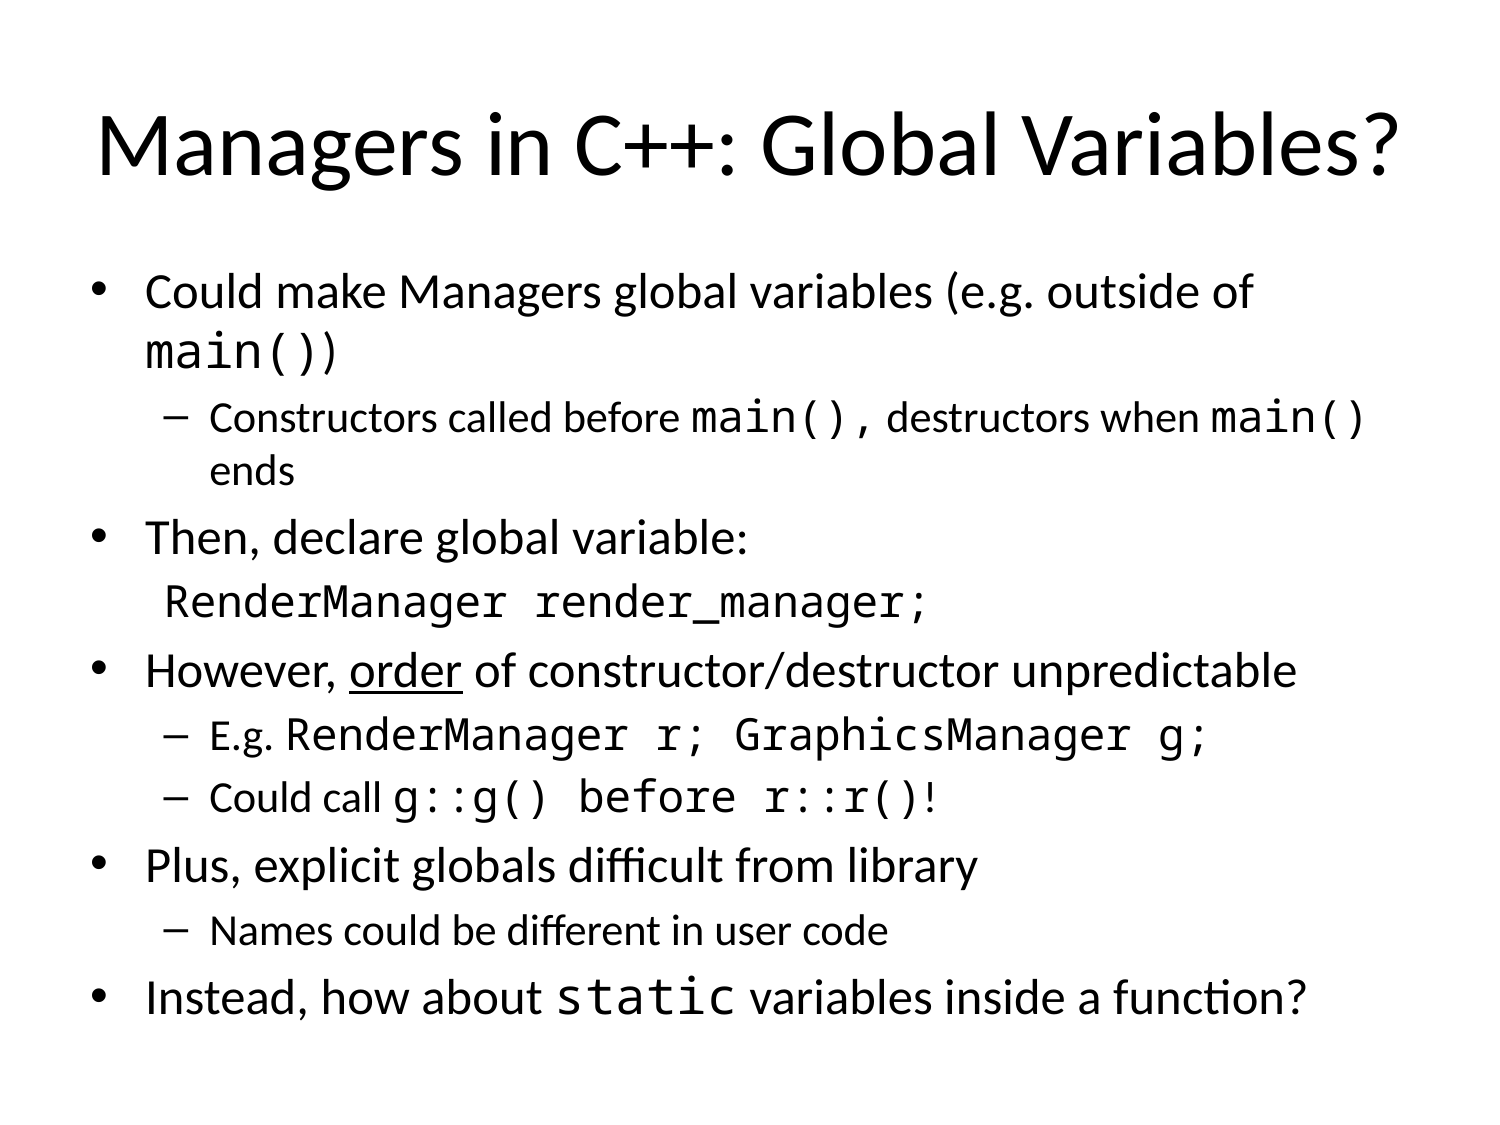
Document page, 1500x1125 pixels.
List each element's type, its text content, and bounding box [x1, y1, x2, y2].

list Could make Managers global variables (e.g. outside of main()) Constructors called before main(), destructors when main() ends Then, declare global variable: RenderManager render_manager; However, order of constructor/destructor unpredictable E.g. RenderManager r; GraphicsManager g; Could call g::g() before r::r()! Plus, explicit globals difficult from library Names could be different in user code Instead, how about static variables inside a function? [75, 249, 1425, 1038]
title Managers in C++: Global Variables? [75, 45, 1425, 233]
